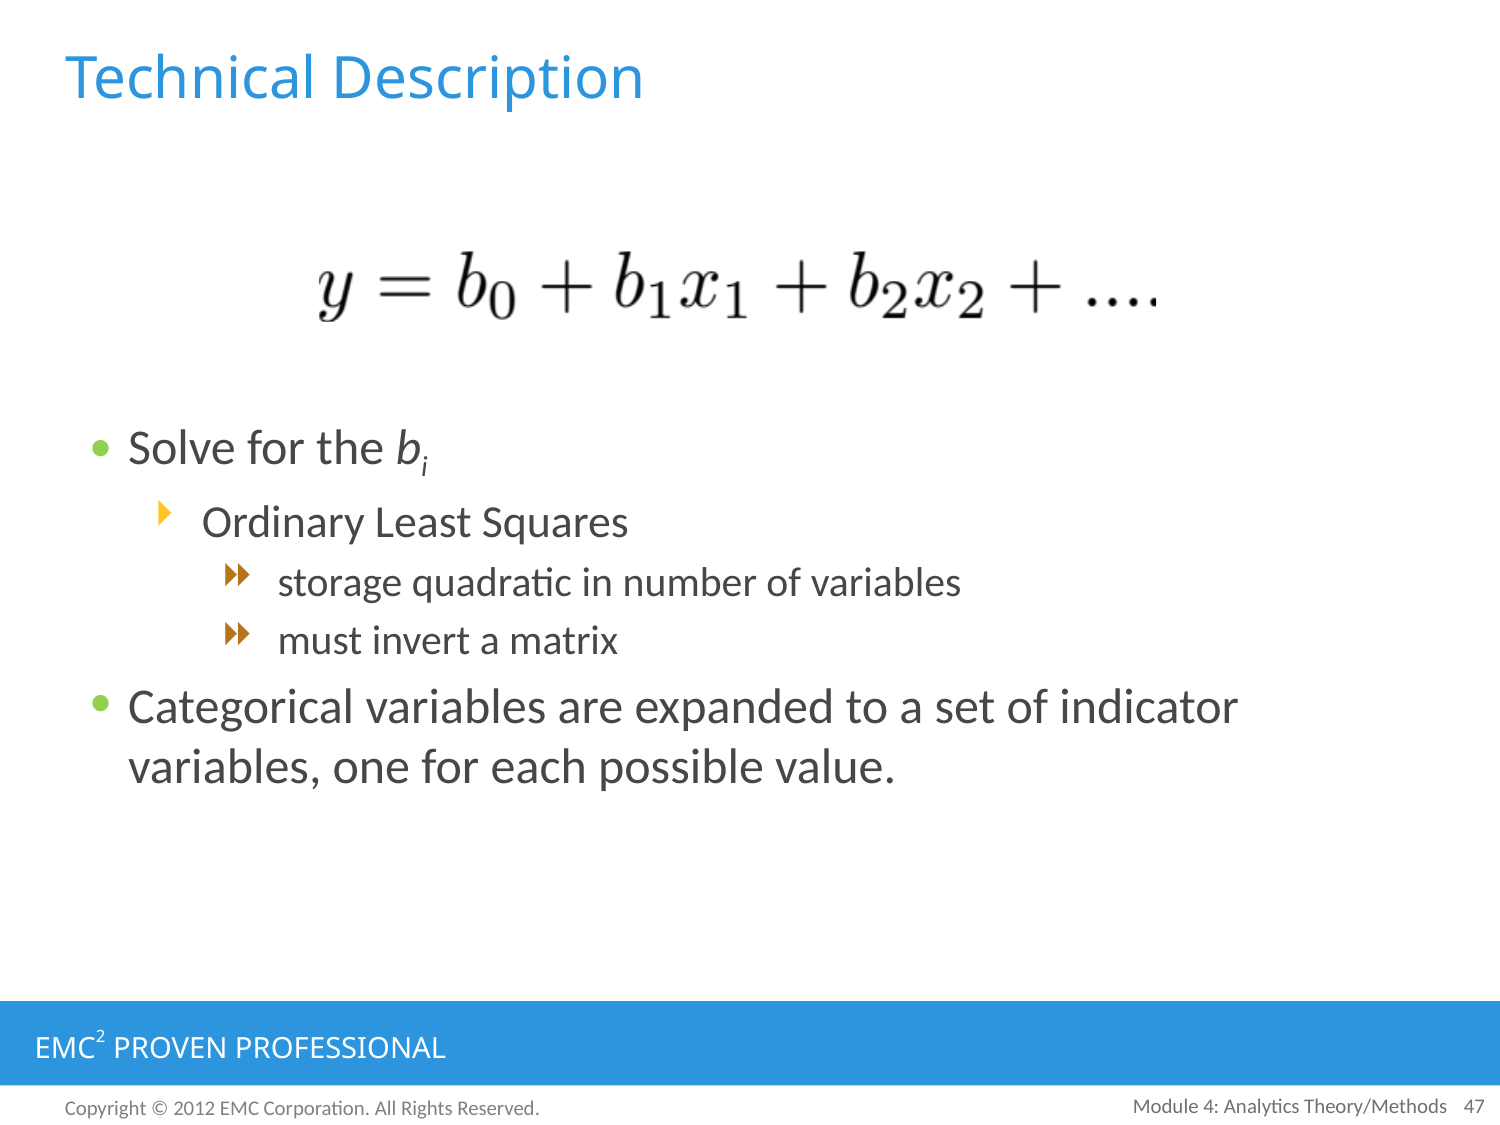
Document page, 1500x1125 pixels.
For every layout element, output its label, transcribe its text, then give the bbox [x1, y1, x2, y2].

title Technical Description [49, 12, 1438, 138]
picture [318, 250, 1157, 322]
slide_number 47 [1463, 1087, 1500, 1125]
list Solve for the bi Ordinary Least Squares storage quadratic in number of variables must invert a matrix Categorical variables are expanded to a set of indicator variables, one for each possible value. [74, 406, 1426, 1006]
footer Module 4: Analytics Theory/Methods [774, 1087, 1463, 1125]
